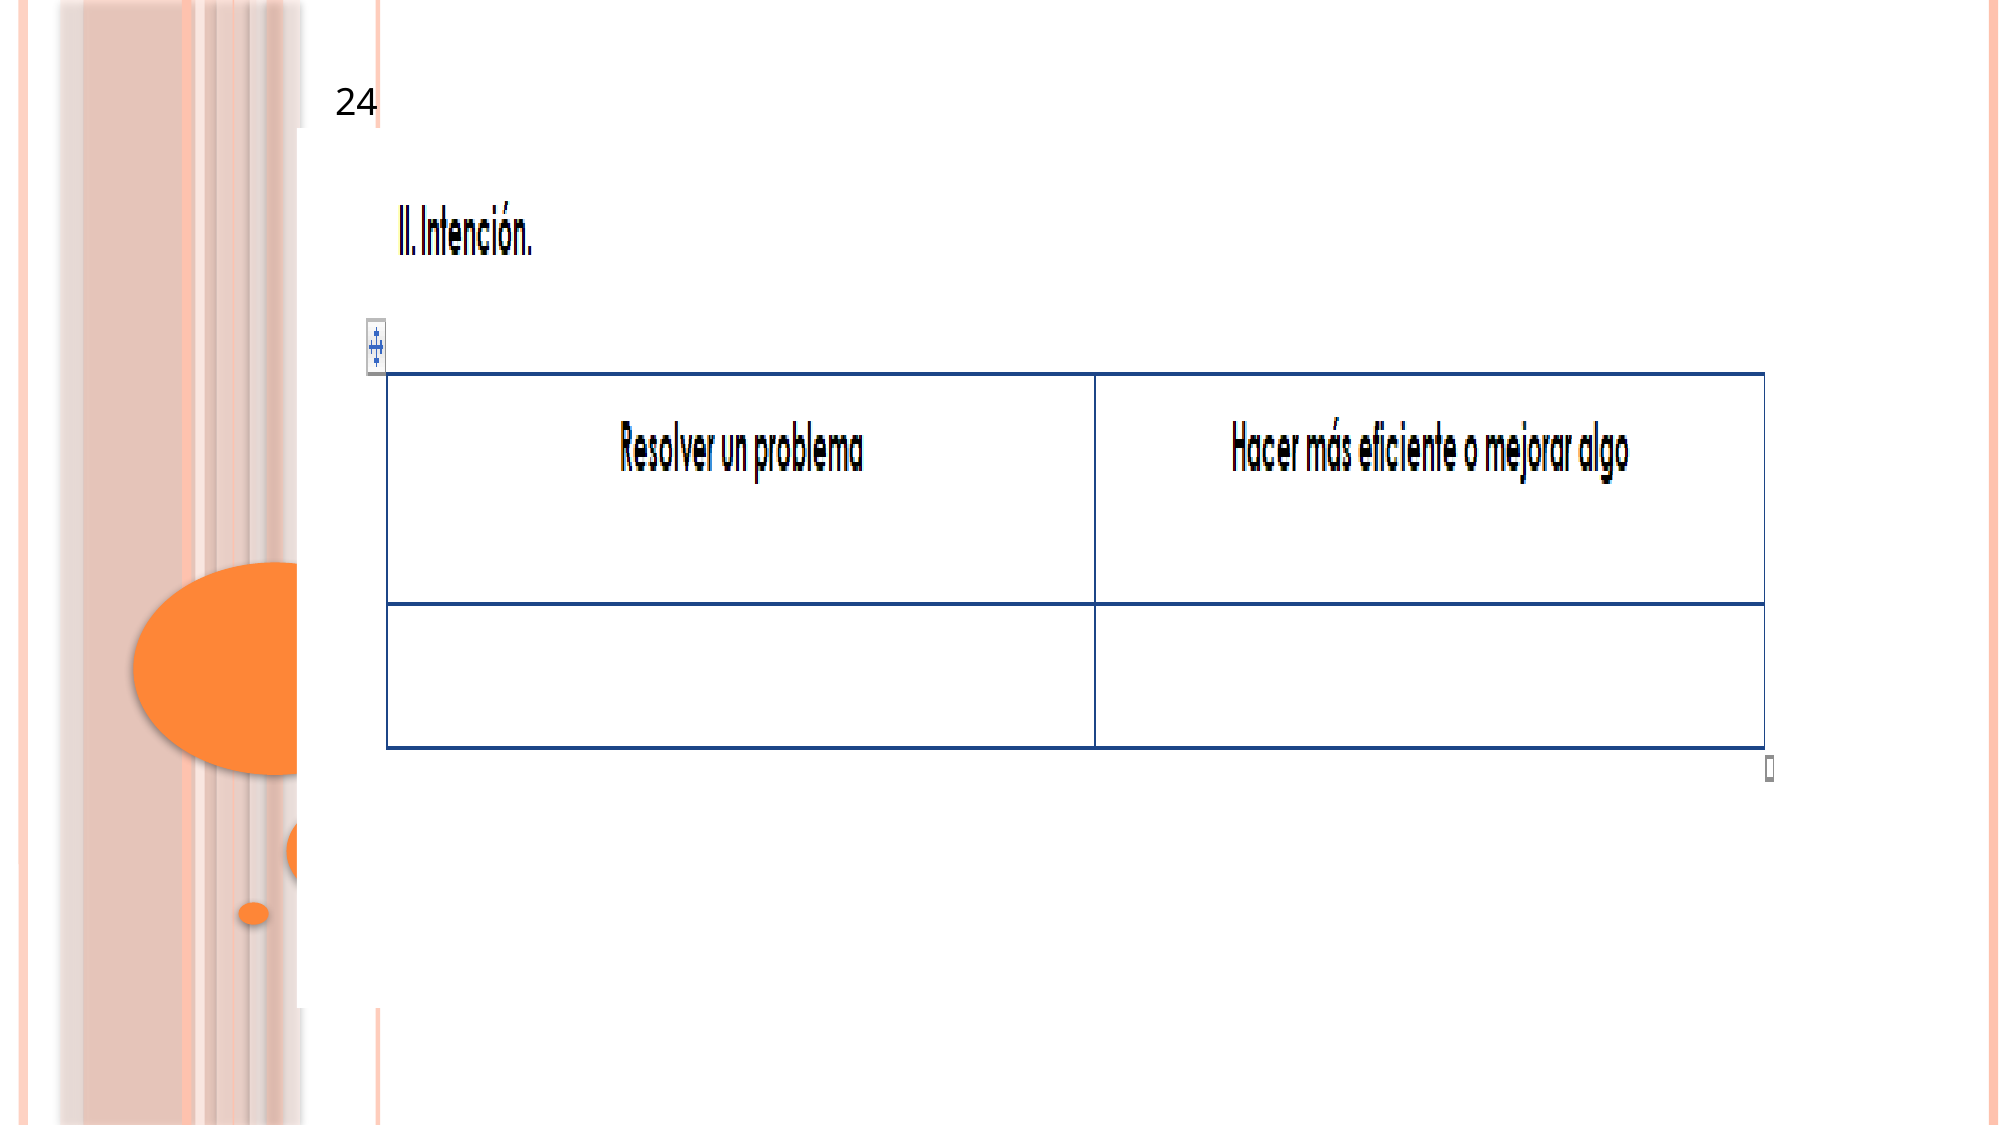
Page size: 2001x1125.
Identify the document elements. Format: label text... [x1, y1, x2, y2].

text_box 24 [320, 70, 393, 125]
picture [296, 128, 1880, 1009]
